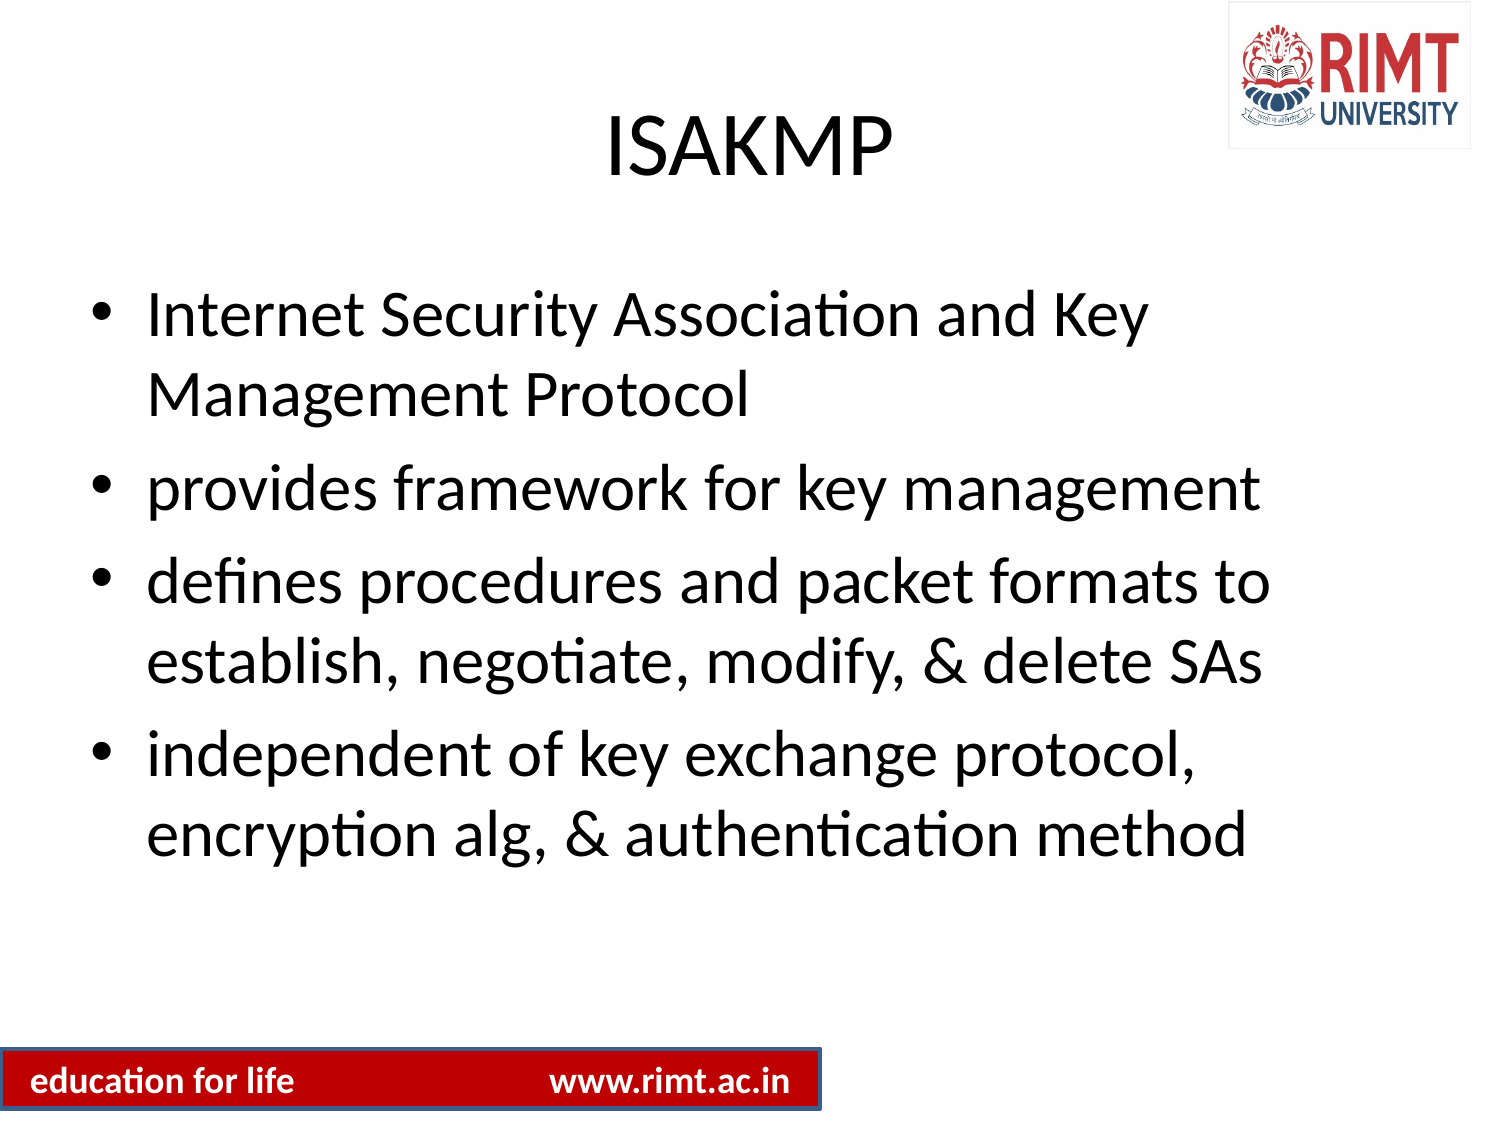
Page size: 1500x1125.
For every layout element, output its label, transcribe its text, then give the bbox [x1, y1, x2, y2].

text_box education for life www.rimt.ac.in [0, 1047, 822, 1111]
title ISAKMP [75, 45, 1425, 233]
picture [1227, 1, 1471, 149]
list Internet Security Association and Key Management Protocol provides framework for key management defines procedures and packet formats to establish, negotiate, modify, & delete SAs independent of key exchange protocol, encryption alg, & authentication method [75, 262, 1425, 1005]
